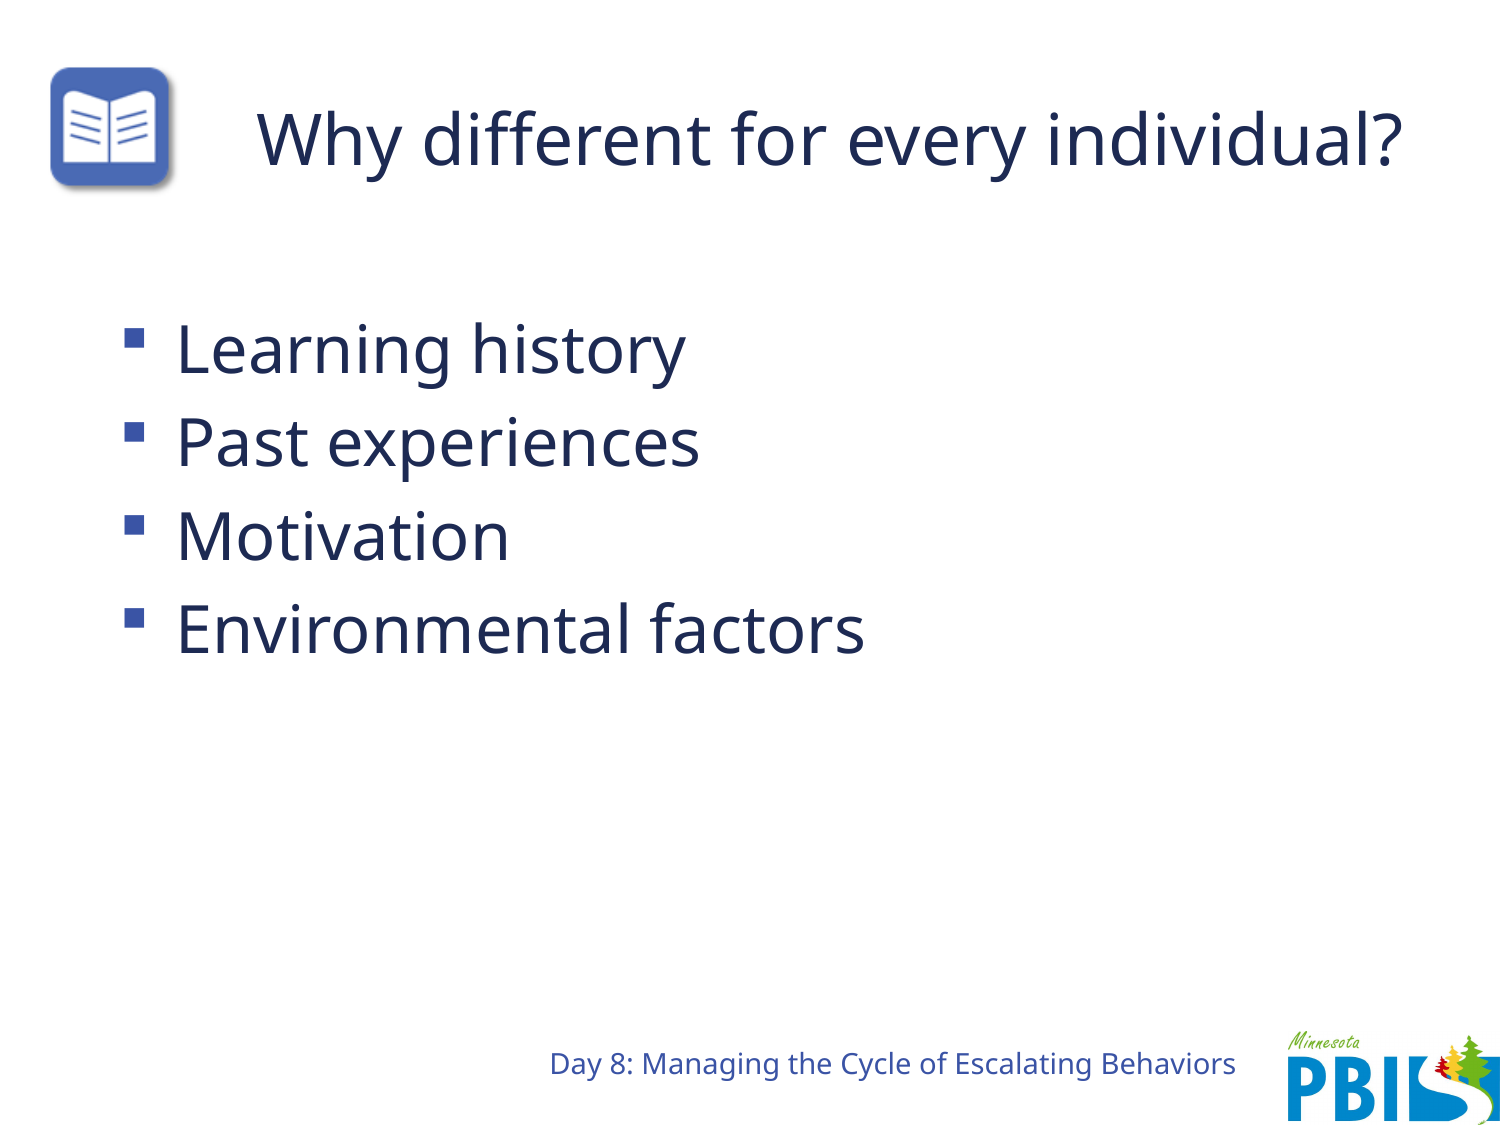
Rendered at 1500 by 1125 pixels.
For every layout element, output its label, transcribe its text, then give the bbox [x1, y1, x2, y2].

picture [46, 63, 183, 200]
picture [1288, 1031, 1500, 1125]
list Learning history Past experiences Motivation Environmental factors [104, 299, 1398, 1014]
title Why different for every individual? [160, 61, 1500, 213]
picture [1301, 1068, 1312, 1085]
